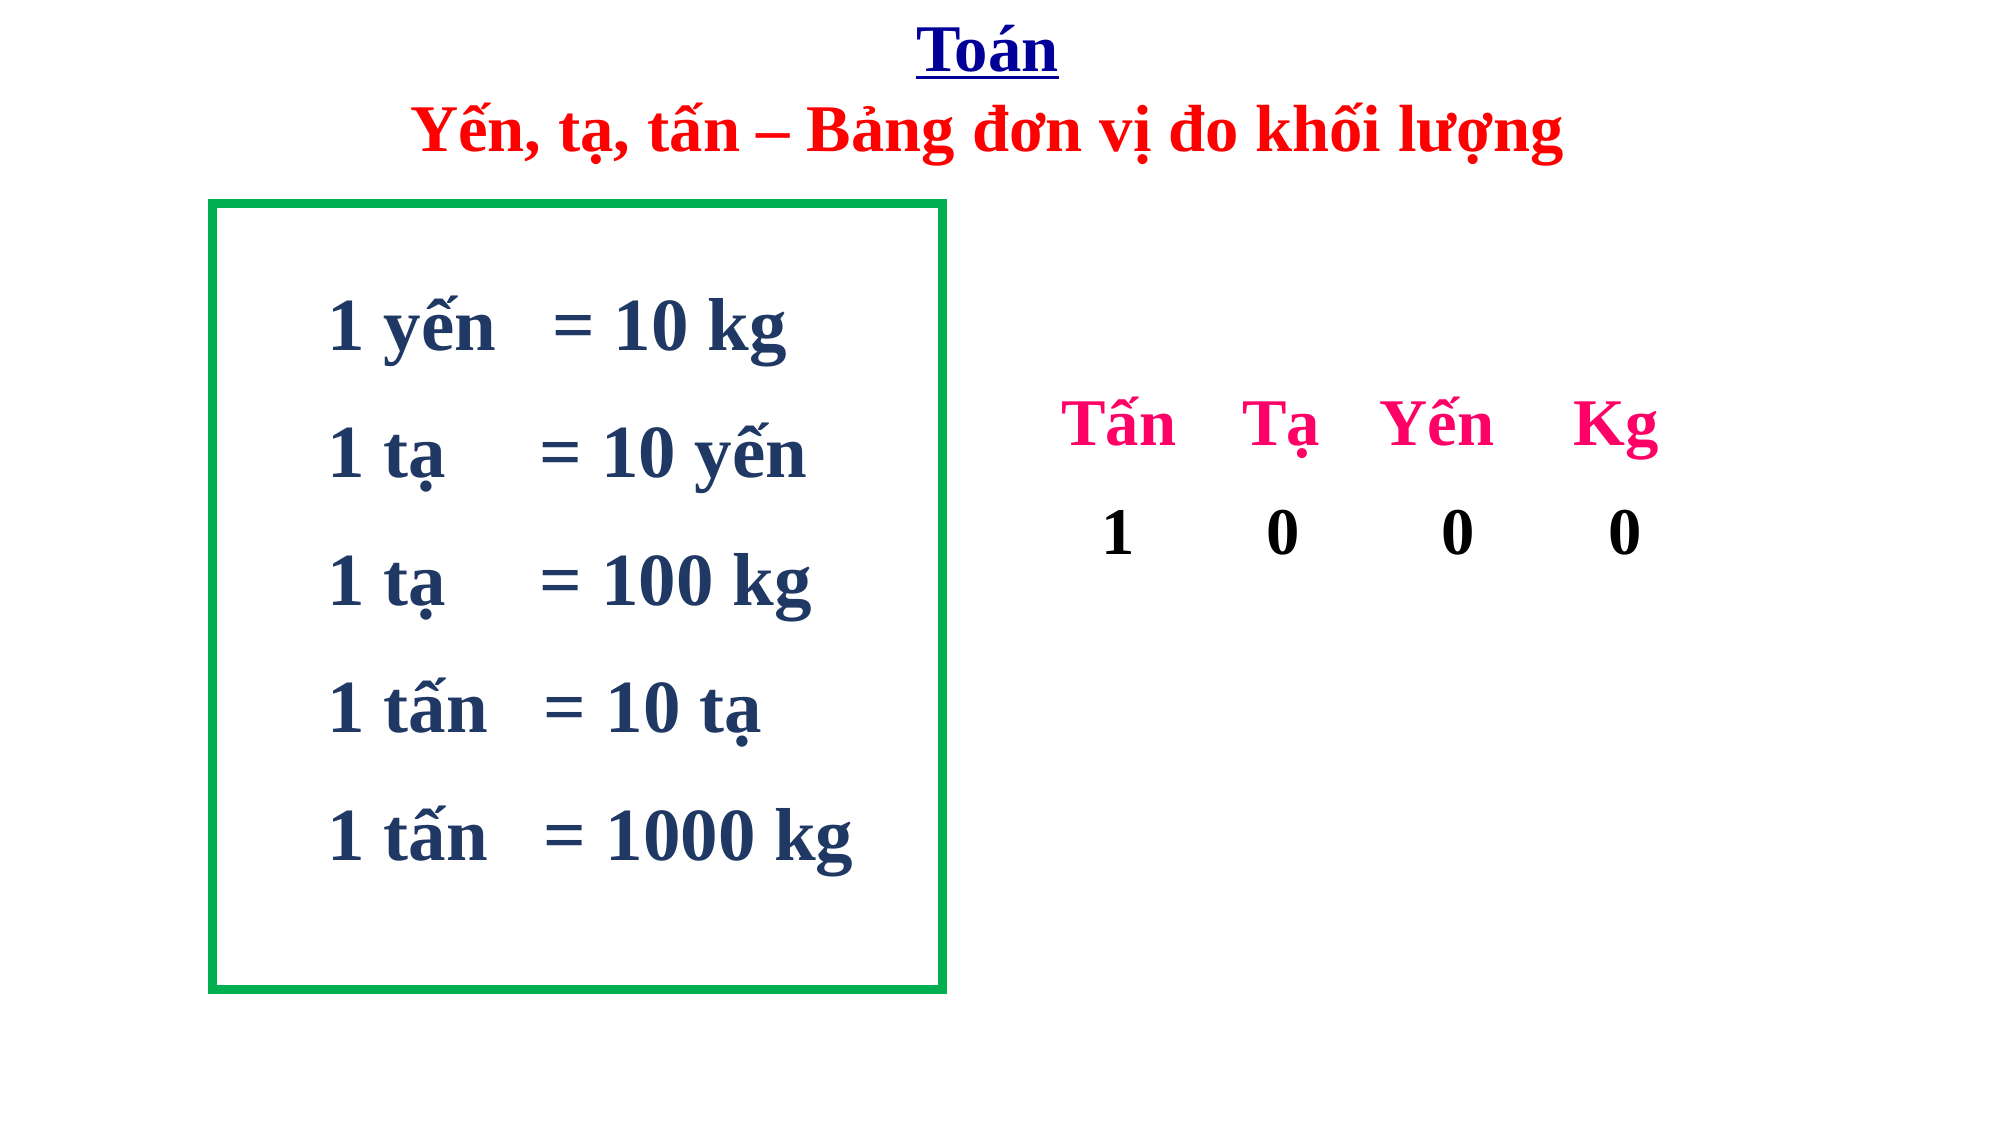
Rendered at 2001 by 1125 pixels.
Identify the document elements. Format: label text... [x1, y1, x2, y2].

text_box 0 [1376, 483, 1540, 573]
text_box 0 [1543, 483, 1708, 573]
text_box Toán Yến, tạ, tấn – Bảng đơn vị đo khối lượng [337, 0, 1638, 173]
text_box [212, 203, 943, 991]
text_box Tấn [1036, 374, 1199, 463]
text_box 1 [1036, 483, 1201, 573]
text_box 0 [1201, 483, 1365, 573]
text_box Tạ [1199, 374, 1363, 463]
text_box Kg [1543, 374, 1707, 463]
text_box 1 yến = 10 kg 1 tạ = 10 yến 1 tạ = 100 kg 1 tấn = 10 tạ 1 tấn = 1000 kg [312, 267, 1138, 1010]
text_box Yến [1363, 374, 1528, 463]
